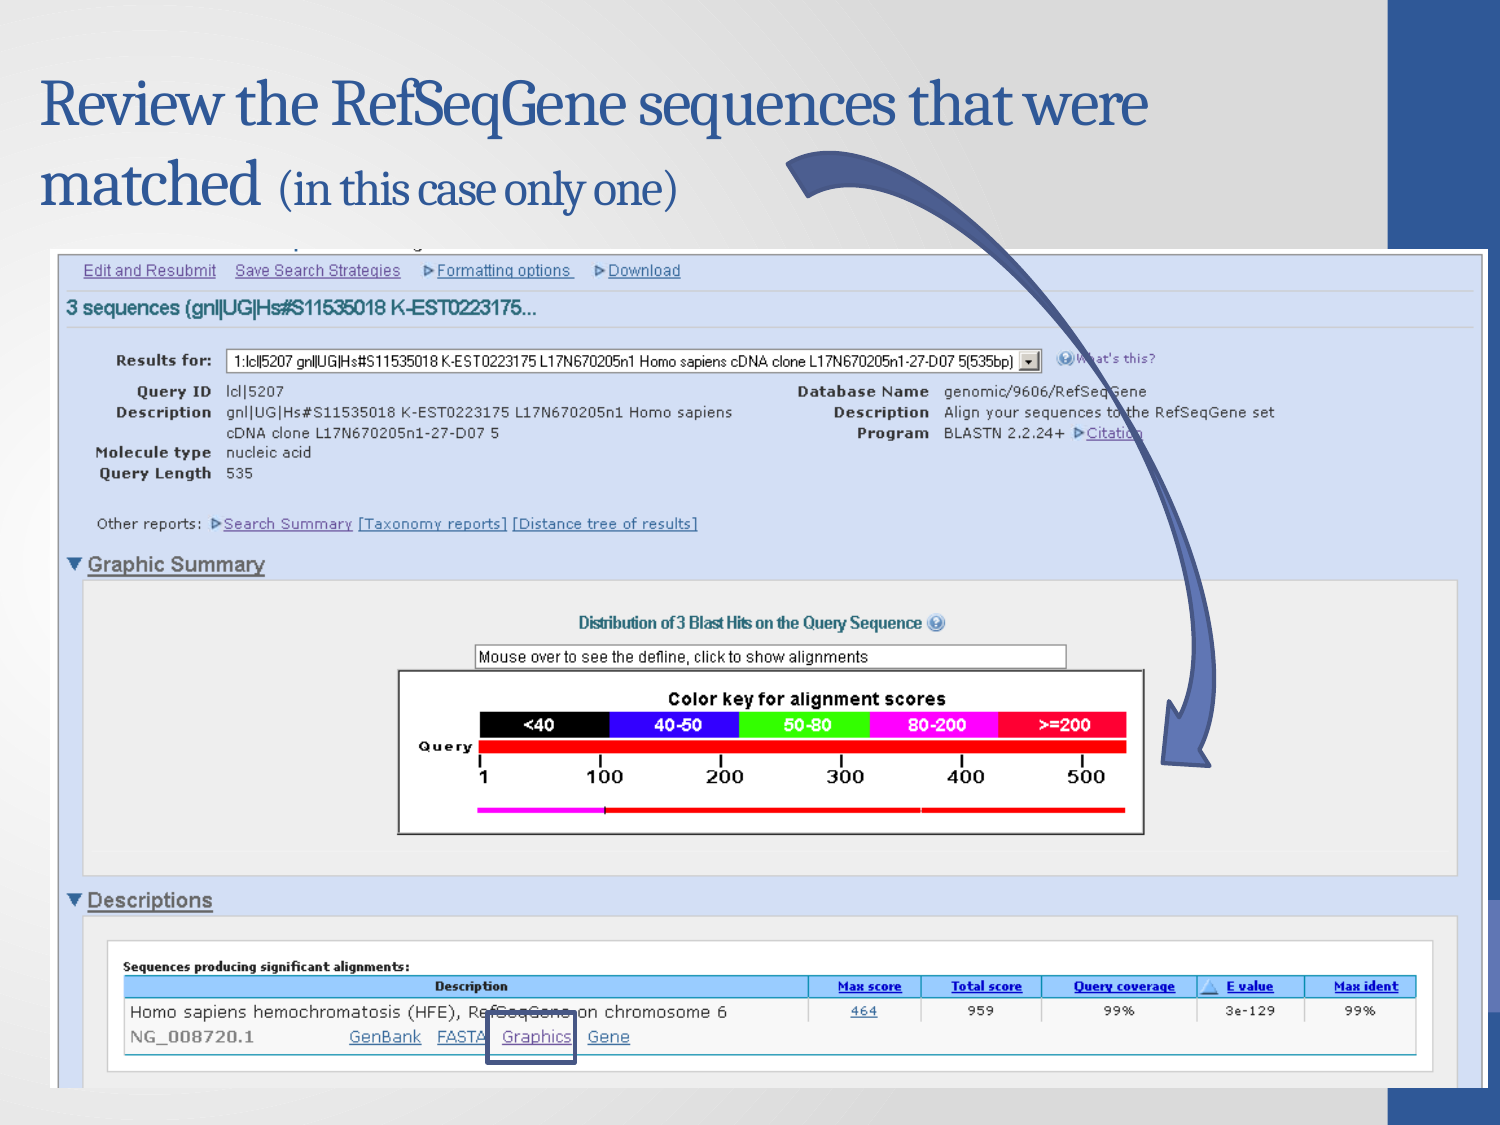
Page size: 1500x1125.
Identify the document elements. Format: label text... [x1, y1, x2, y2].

picture [49, 249, 1488, 1088]
text_box [785, 150, 997, 242]
title Review the RefSeqGene sequences that were matched (in this case only one) [24, 45, 1325, 233]
